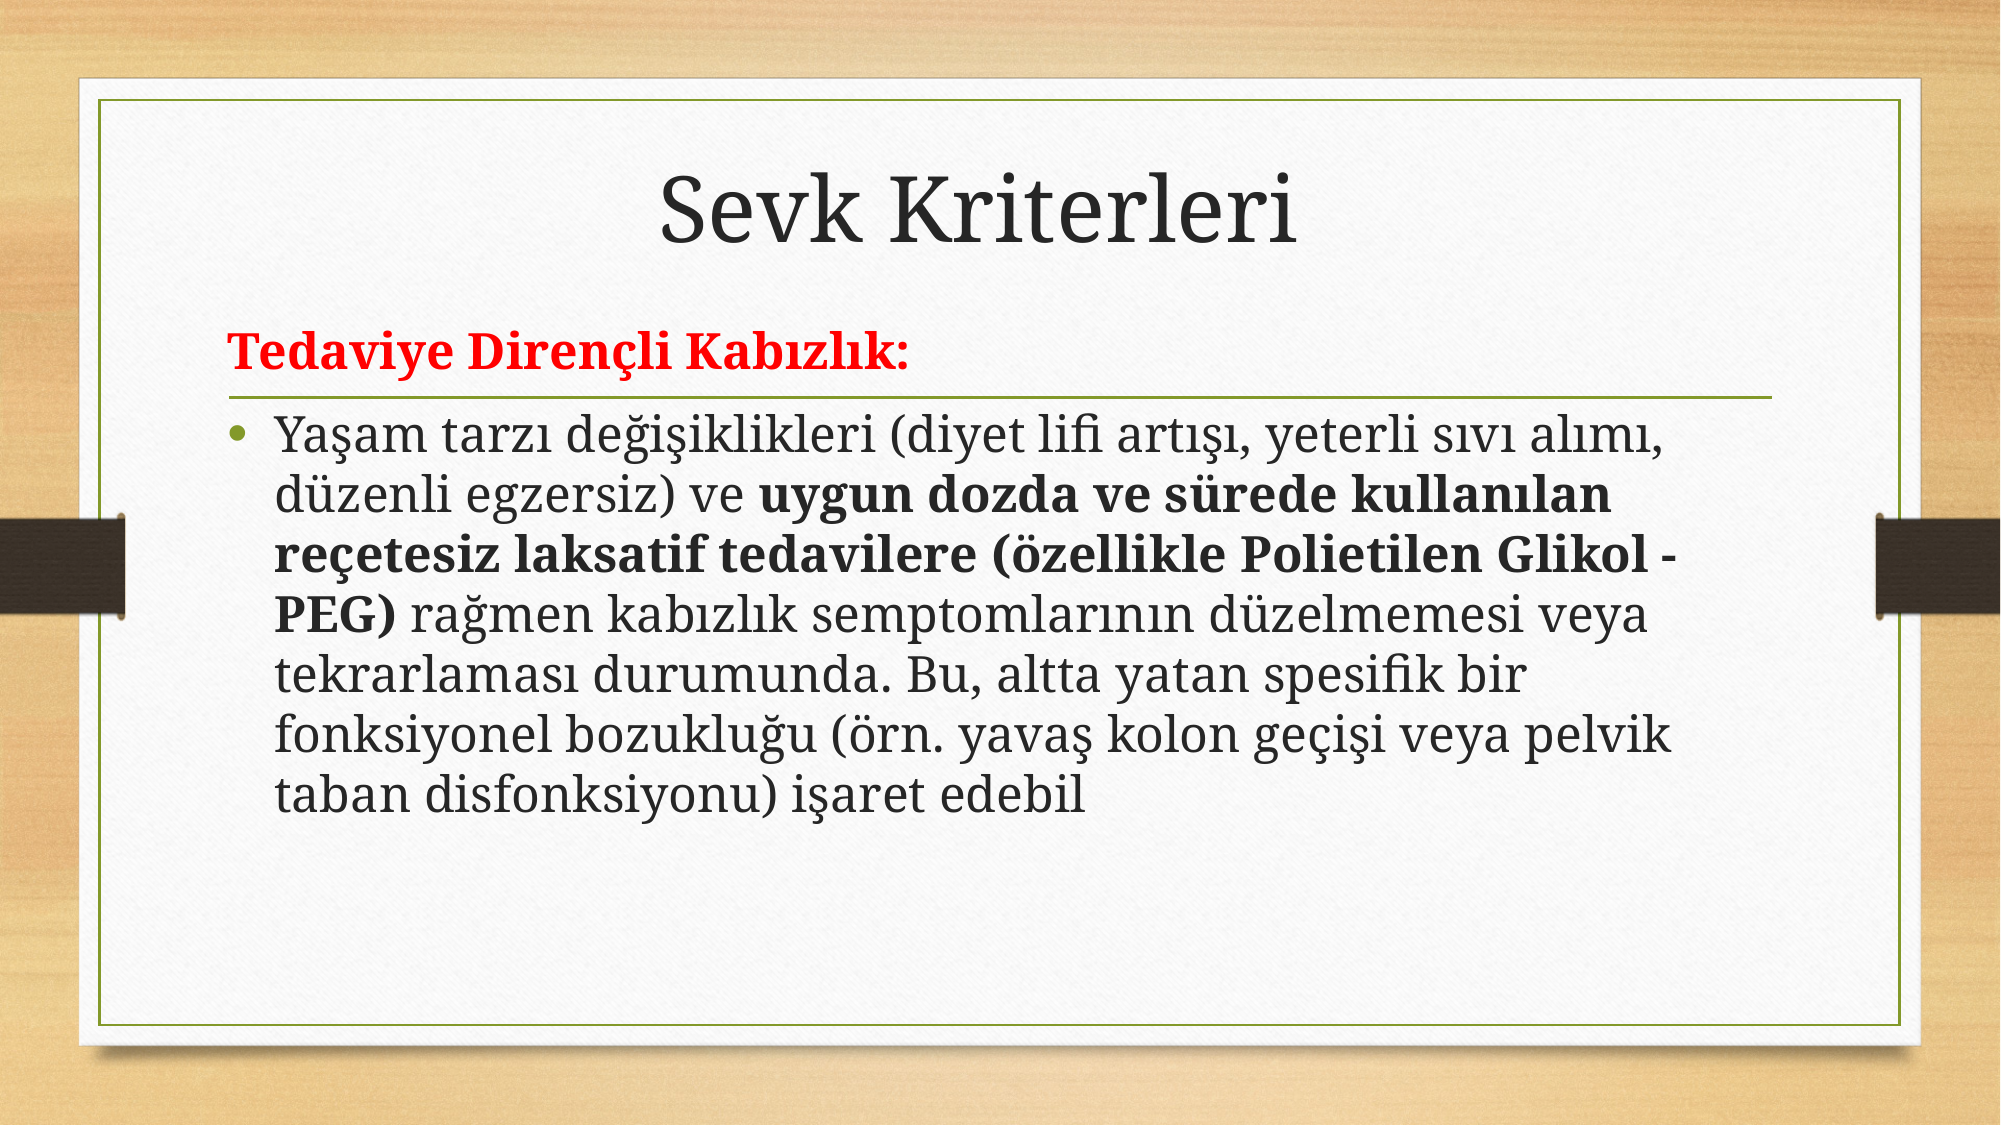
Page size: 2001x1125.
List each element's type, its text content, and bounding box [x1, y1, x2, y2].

picture [0, 0, 2001, 1125]
title Sevk Kriterleri [191, 98, 1766, 313]
list Tedaviye Dirençli Kabızlık: Yaşam tarzı değişiklikleri (diyet lifi artışı, yeterli sıvı alımı, düzenli egzersiz) ve uygun dozda ve sürede kullanılan reçetesiz laksatif tedavilere (özellikle Polietilen Glikol - PEG) rağmen kabızlık semptomlarının düzelmemesi veya tekrarlaması durumunda. Bu, altta yatan spesifik bir fonksiyonel bozukluğu (örn. yavaş kolon geçişi veya pelvik taban disfonksiyonu) işaret edebil [212, 312, 1788, 964]
